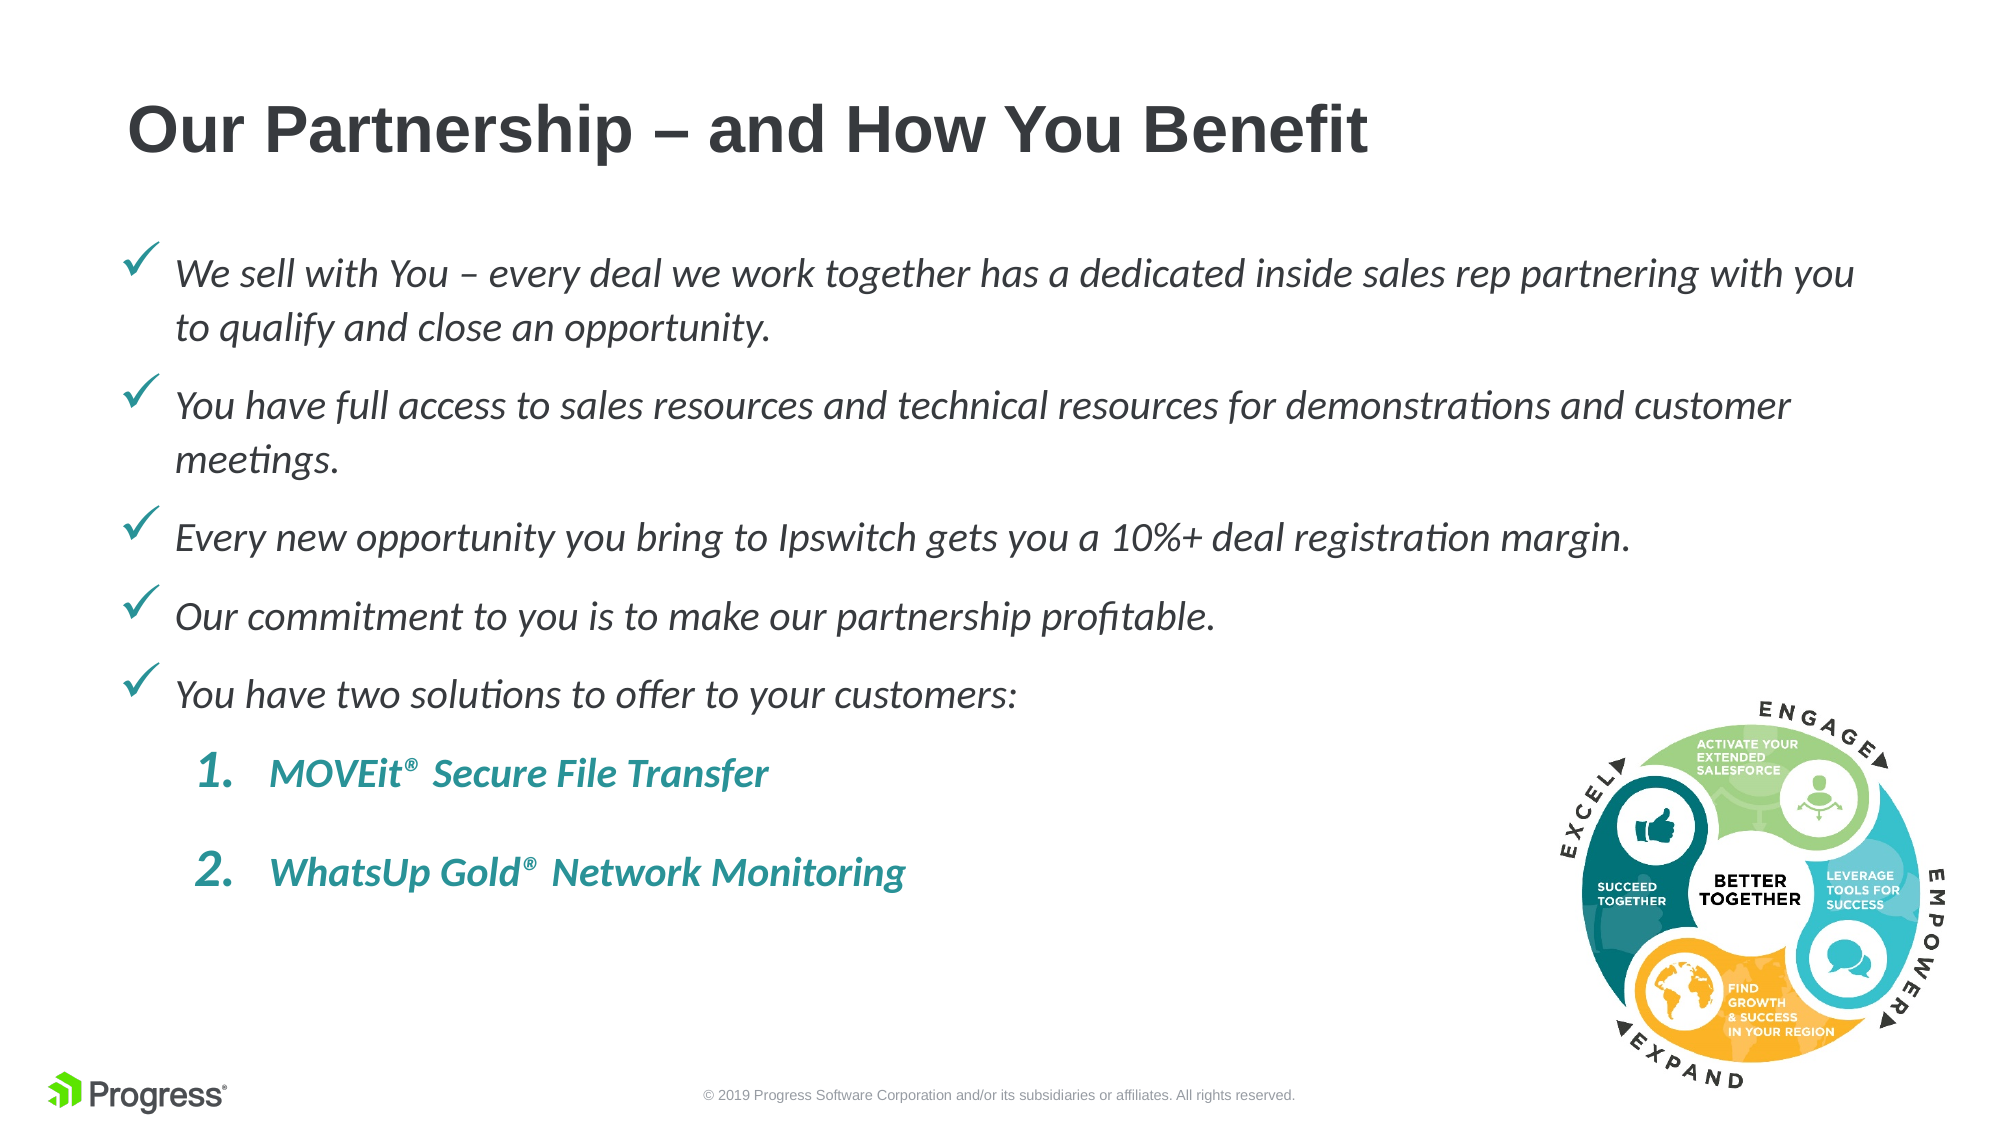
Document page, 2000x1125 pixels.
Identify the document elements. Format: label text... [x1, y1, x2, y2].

text_box We sell with You – every deal we work together has a dedicated inside sales rep partnering with you to qualify and close an opportunity. You have full access to sales resources and technical resources for demonstrations and customer meetings. Every new opportunity you bring to Ipswitch gets you a 10%+ deal registration margin. Our commitment to you is to make our partnership profitable. You have two solutions to offer to your customers: MOVEit® Secure File Transfer WhatsUp Gold® Network Monitoring [103, 235, 1907, 981]
title Our Partnership – and How You Benefit [91, 80, 1888, 177]
picture [1531, 680, 1977, 1106]
